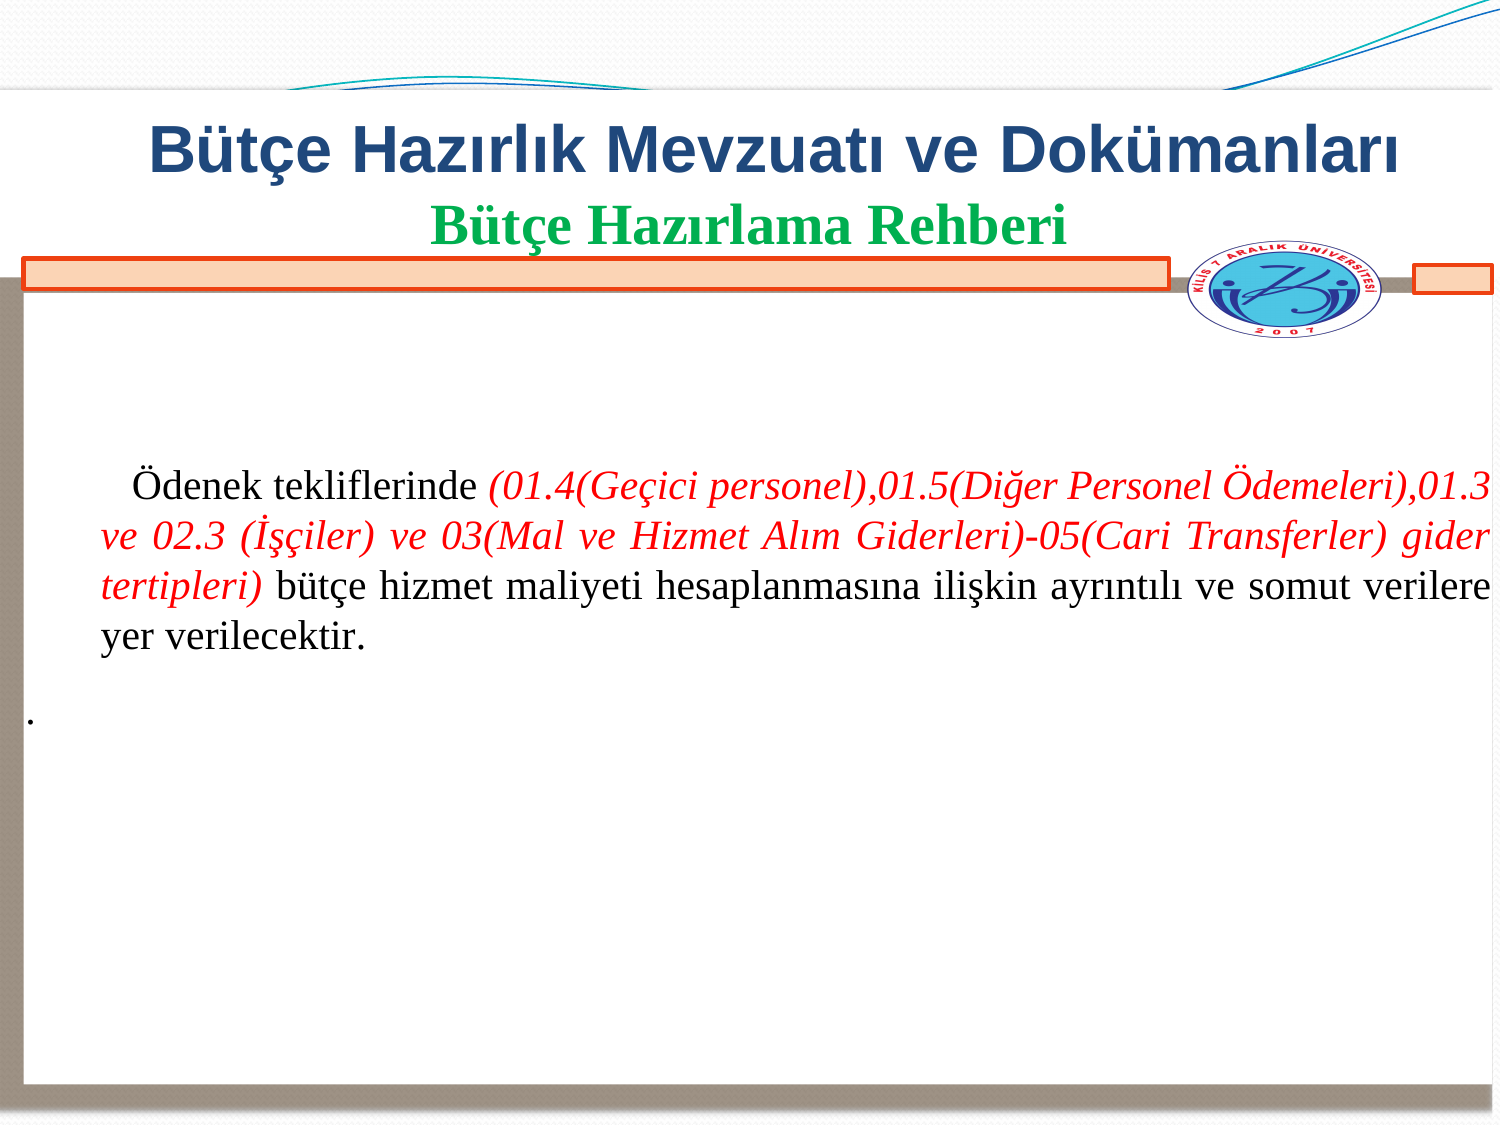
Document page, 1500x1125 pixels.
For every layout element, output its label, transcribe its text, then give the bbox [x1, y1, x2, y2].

text_box [1182, 237, 1388, 340]
text_box [0, 81, 1493, 90]
text_box [23, 258, 1170, 289]
text_box Bütçe Hazırlık Mevzuatı ve Dokümanları Bütçe Hazırlama Rehberi [145, 106, 1404, 257]
text_box Ödenek tekliflerinde (01.4(Geçici personel),01.5(Diğer Personel Ödemeleri),01.3 ve 02.3 (İşçiler) ve 03(Mal ve Hizmet Alım Giderleri)-05(Cari Transferler) gider tertipleri) bütçe hizmet maliyeti hesaplanmasına ilişkin ayrıntılı ve somut verilere yer verilecektir. . [23, 292, 1493, 1085]
text_box [1413, 265, 1492, 293]
text_box [0, 278, 1493, 1120]
text_box [0, 90, 1500, 278]
